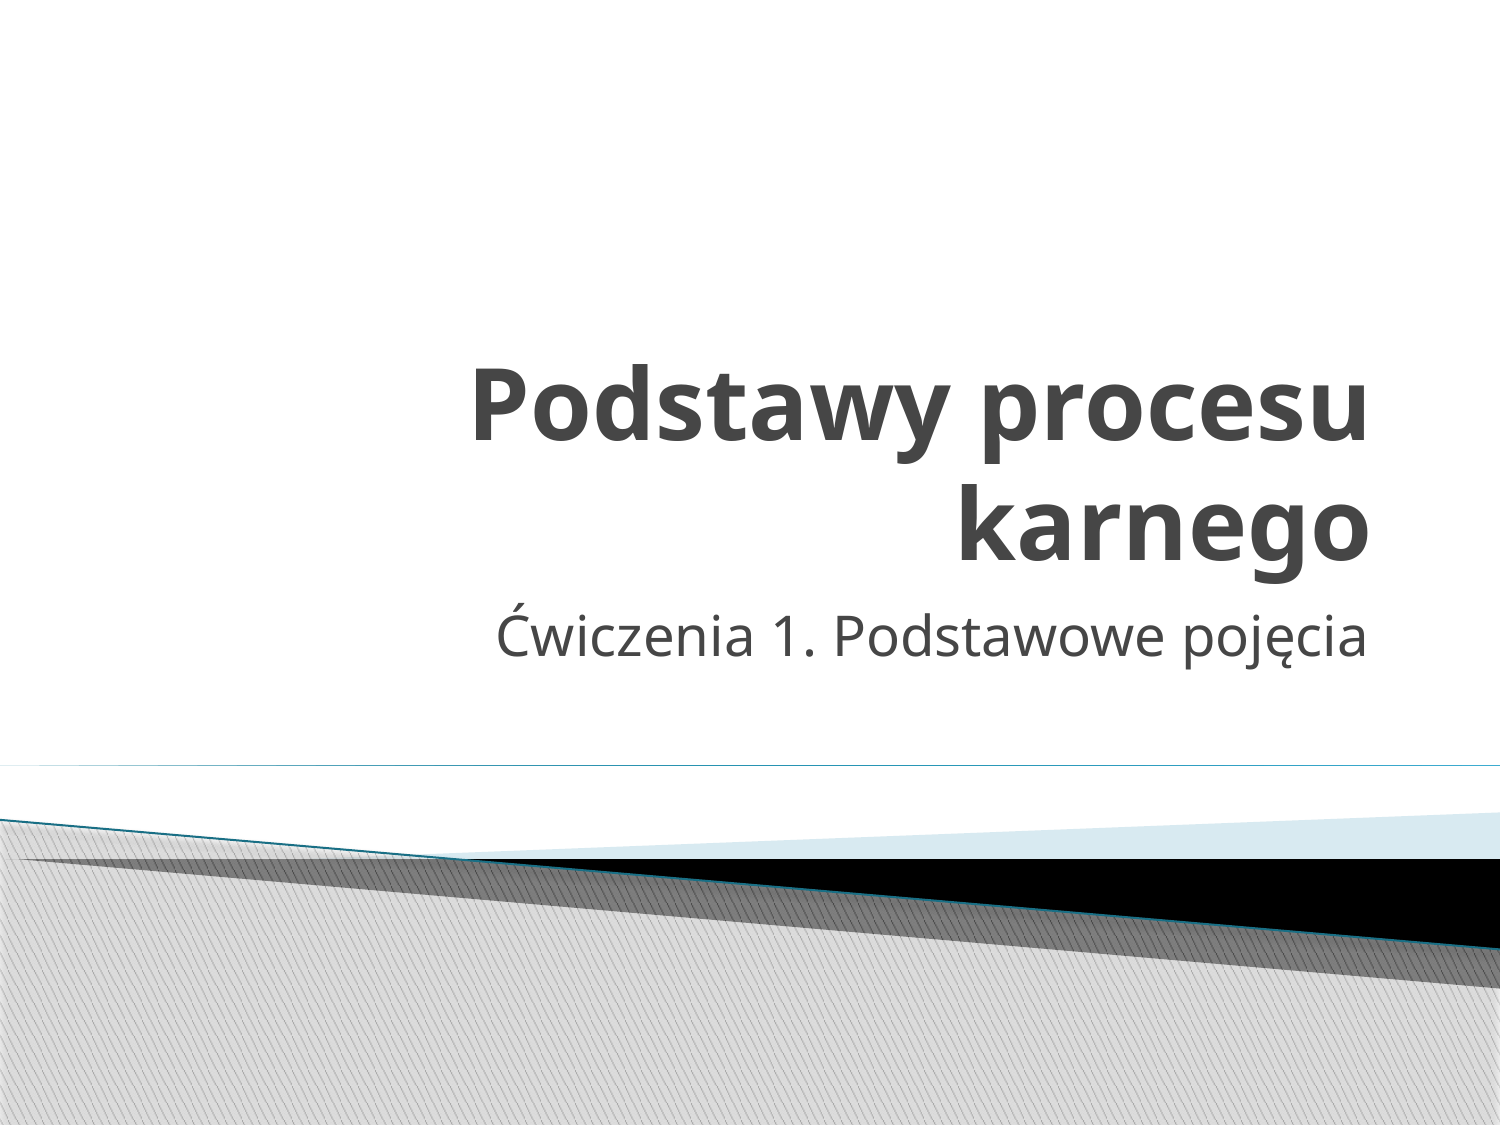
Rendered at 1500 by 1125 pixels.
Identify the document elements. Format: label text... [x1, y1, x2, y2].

title Podstawy procesu karnego [112, 287, 1388, 588]
picture [5, 859, 1500, 989]
subtitle Ćwiczenia 1. Podstawowe pojęcia [112, 592, 1388, 790]
